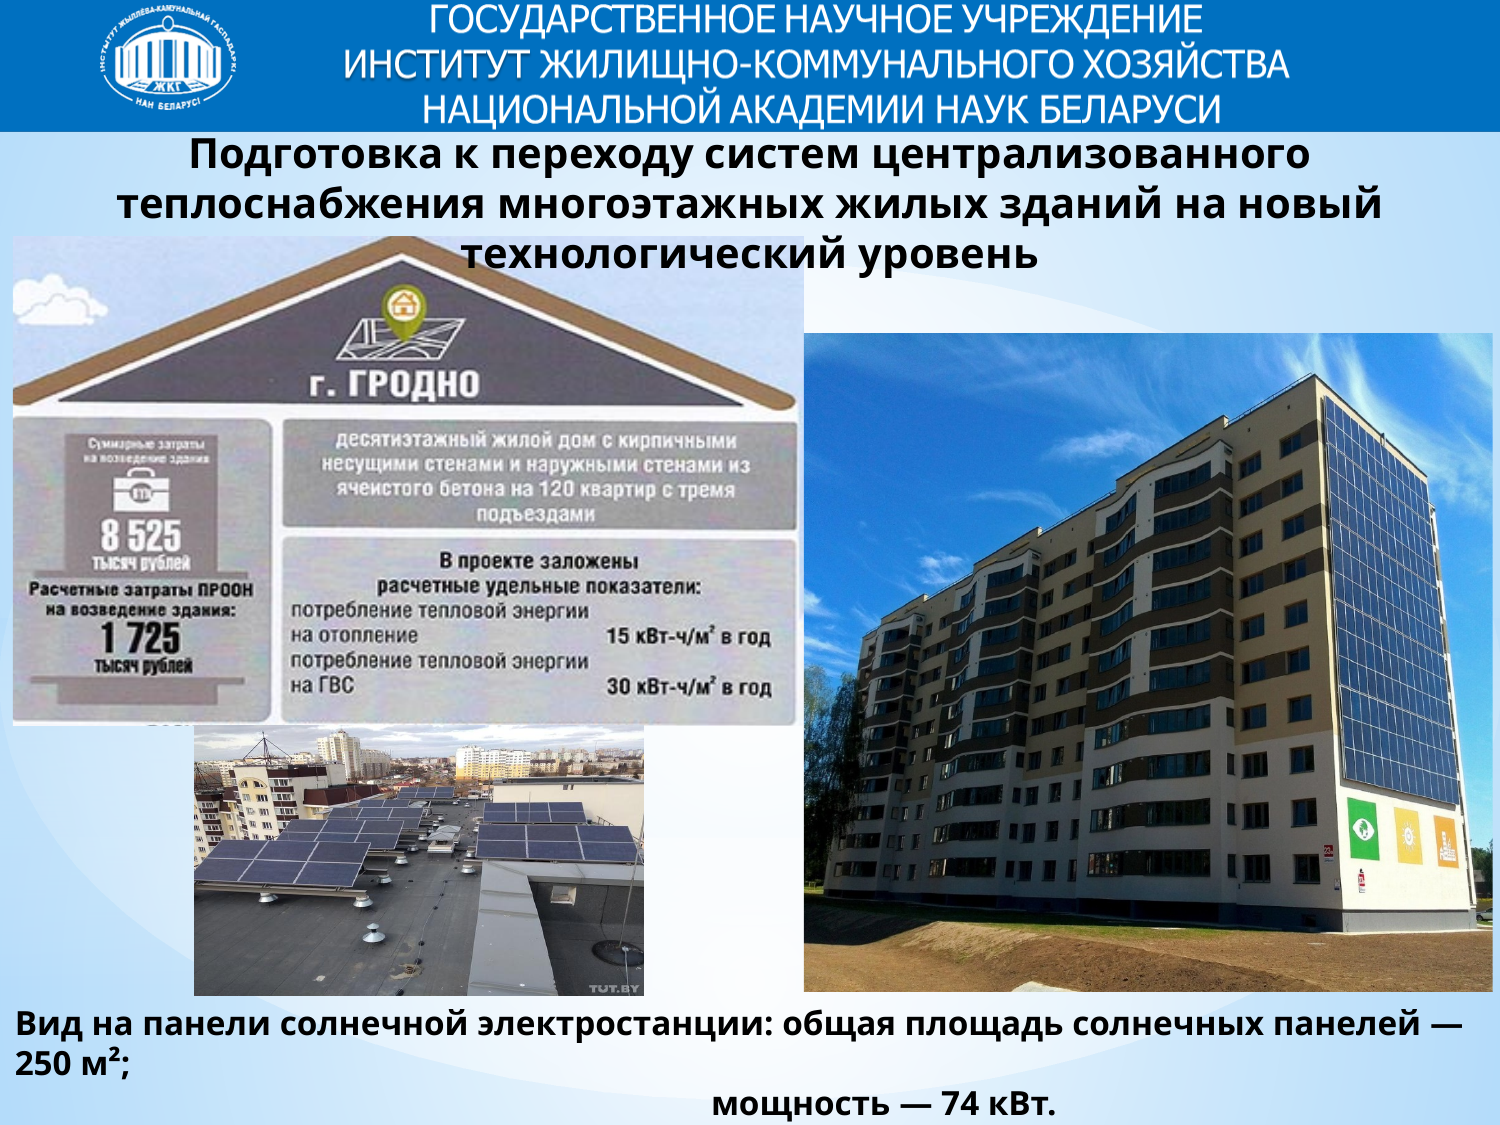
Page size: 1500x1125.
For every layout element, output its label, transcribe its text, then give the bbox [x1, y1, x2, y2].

picture [12, 235, 1493, 996]
picture [0, 0, 1500, 155]
text_box Подготовка к переходу систем централизованного теплоснабжения многоэтажных жилых зданий на новый технологический уровень [0, 162, 1500, 285]
text_box Вид на панели солнечной электростанции: общая площадь солнечных панелей — 250 м²; мощность — 74 кВт. [0, 995, 1500, 1125]
